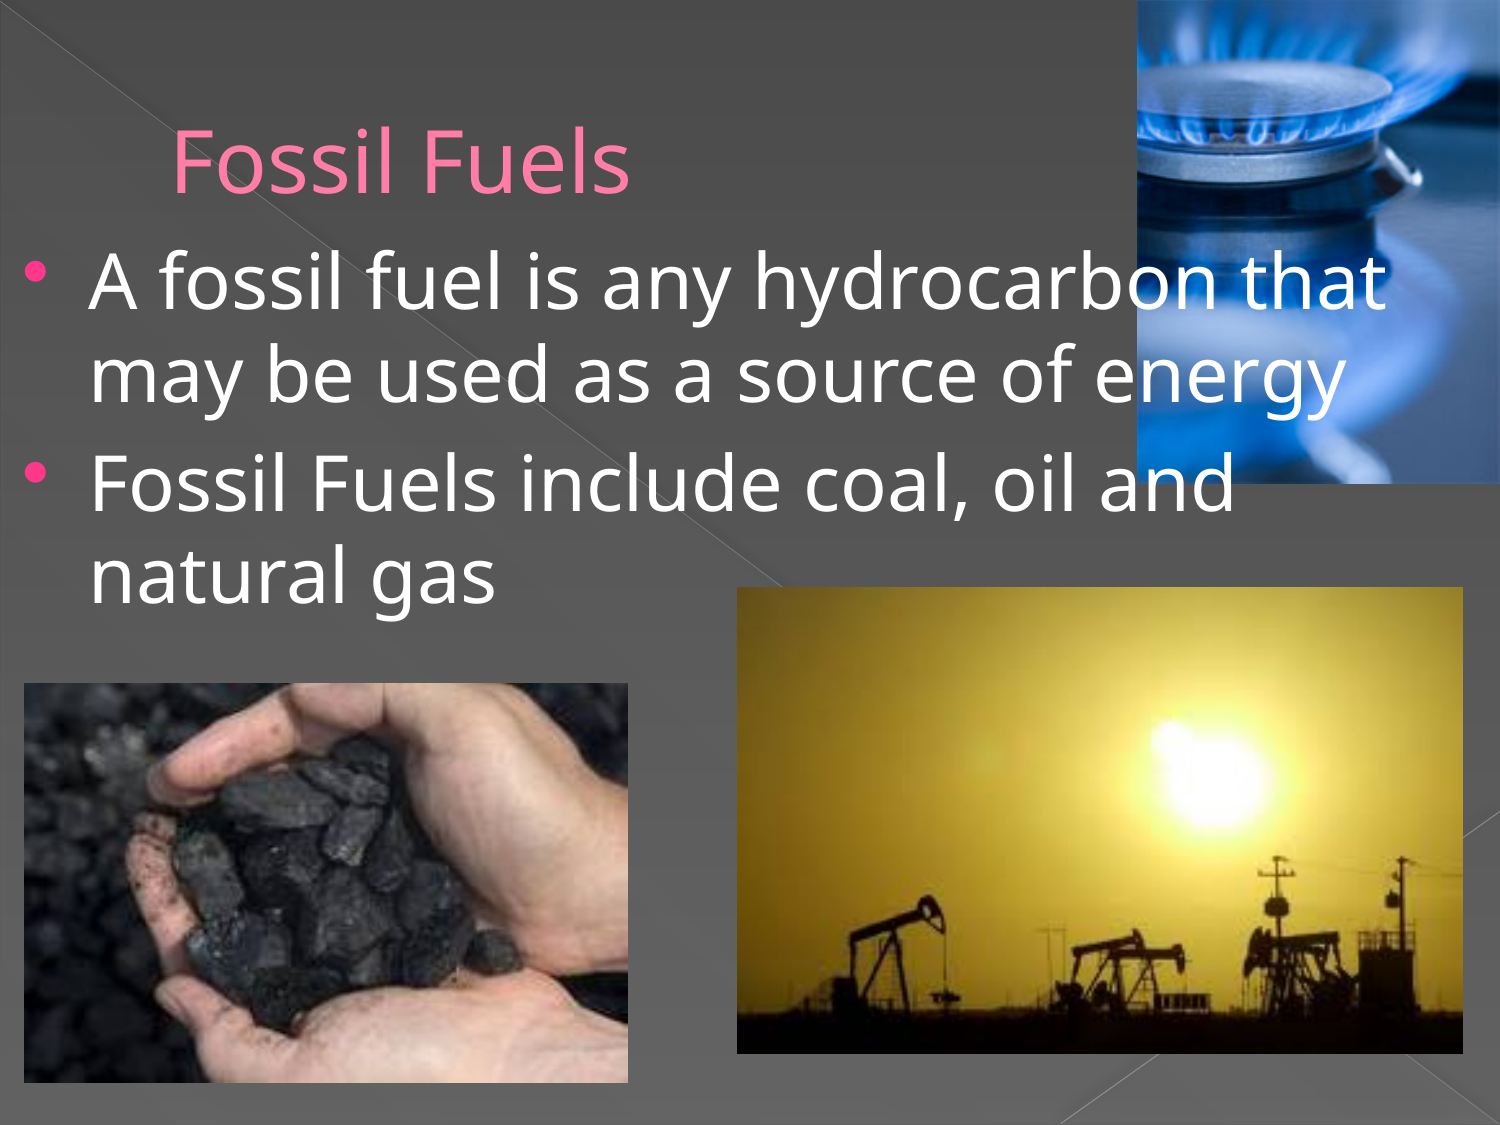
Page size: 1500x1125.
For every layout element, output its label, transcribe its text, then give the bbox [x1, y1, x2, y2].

picture [737, 587, 1463, 1054]
picture [24, 683, 628, 1083]
picture [1137, 0, 1500, 485]
list A fossil fuel is any hydrocarbon that may be used as a source of energy Fossil Fuels include coal, oil and natural gas [0, 224, 1500, 688]
title Fossil Fuels [75, 43, 1127, 224]
